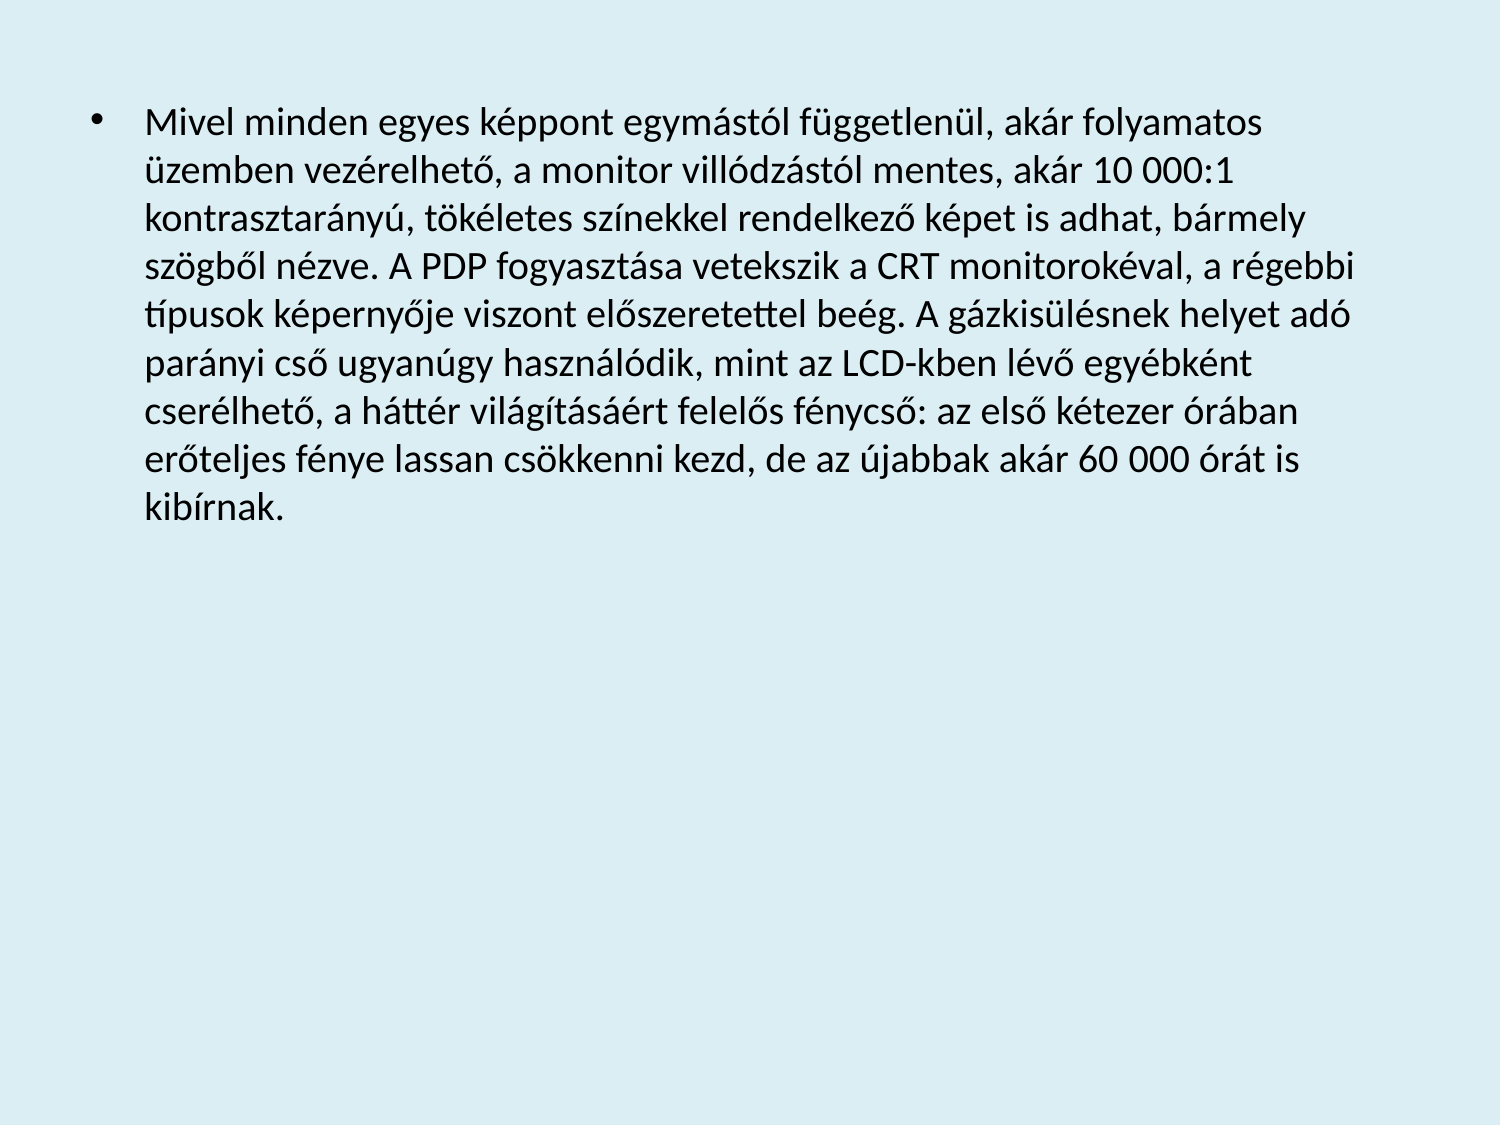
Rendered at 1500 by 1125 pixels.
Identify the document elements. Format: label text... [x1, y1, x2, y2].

list Mivel minden egyes képpont egymástól függetlenül, akár folyamatos üzemben vezérelhető, a monitor villódzástól mentes, akár 10 000:1 kontrasztarányú, tökéletes színekkel rendelkező képet is adhat, bármely szögből nézve. A PDP fogyasztása vetekszik a CRT monitorokéval, a régebbi típusok képernyője viszont előszeretettel beég. A gázkisülésnek helyet adó parányi cső ugyanúgy használódik, mint az LCD-kben lévő egyébként cserélhető, a háttér világításáért felelős fénycső: az első kétezer órában erőteljes fénye lassan csökkenni kezd, de az újabbak akár 60 000 órát is kibírnak. [75, 30, 1425, 539]
